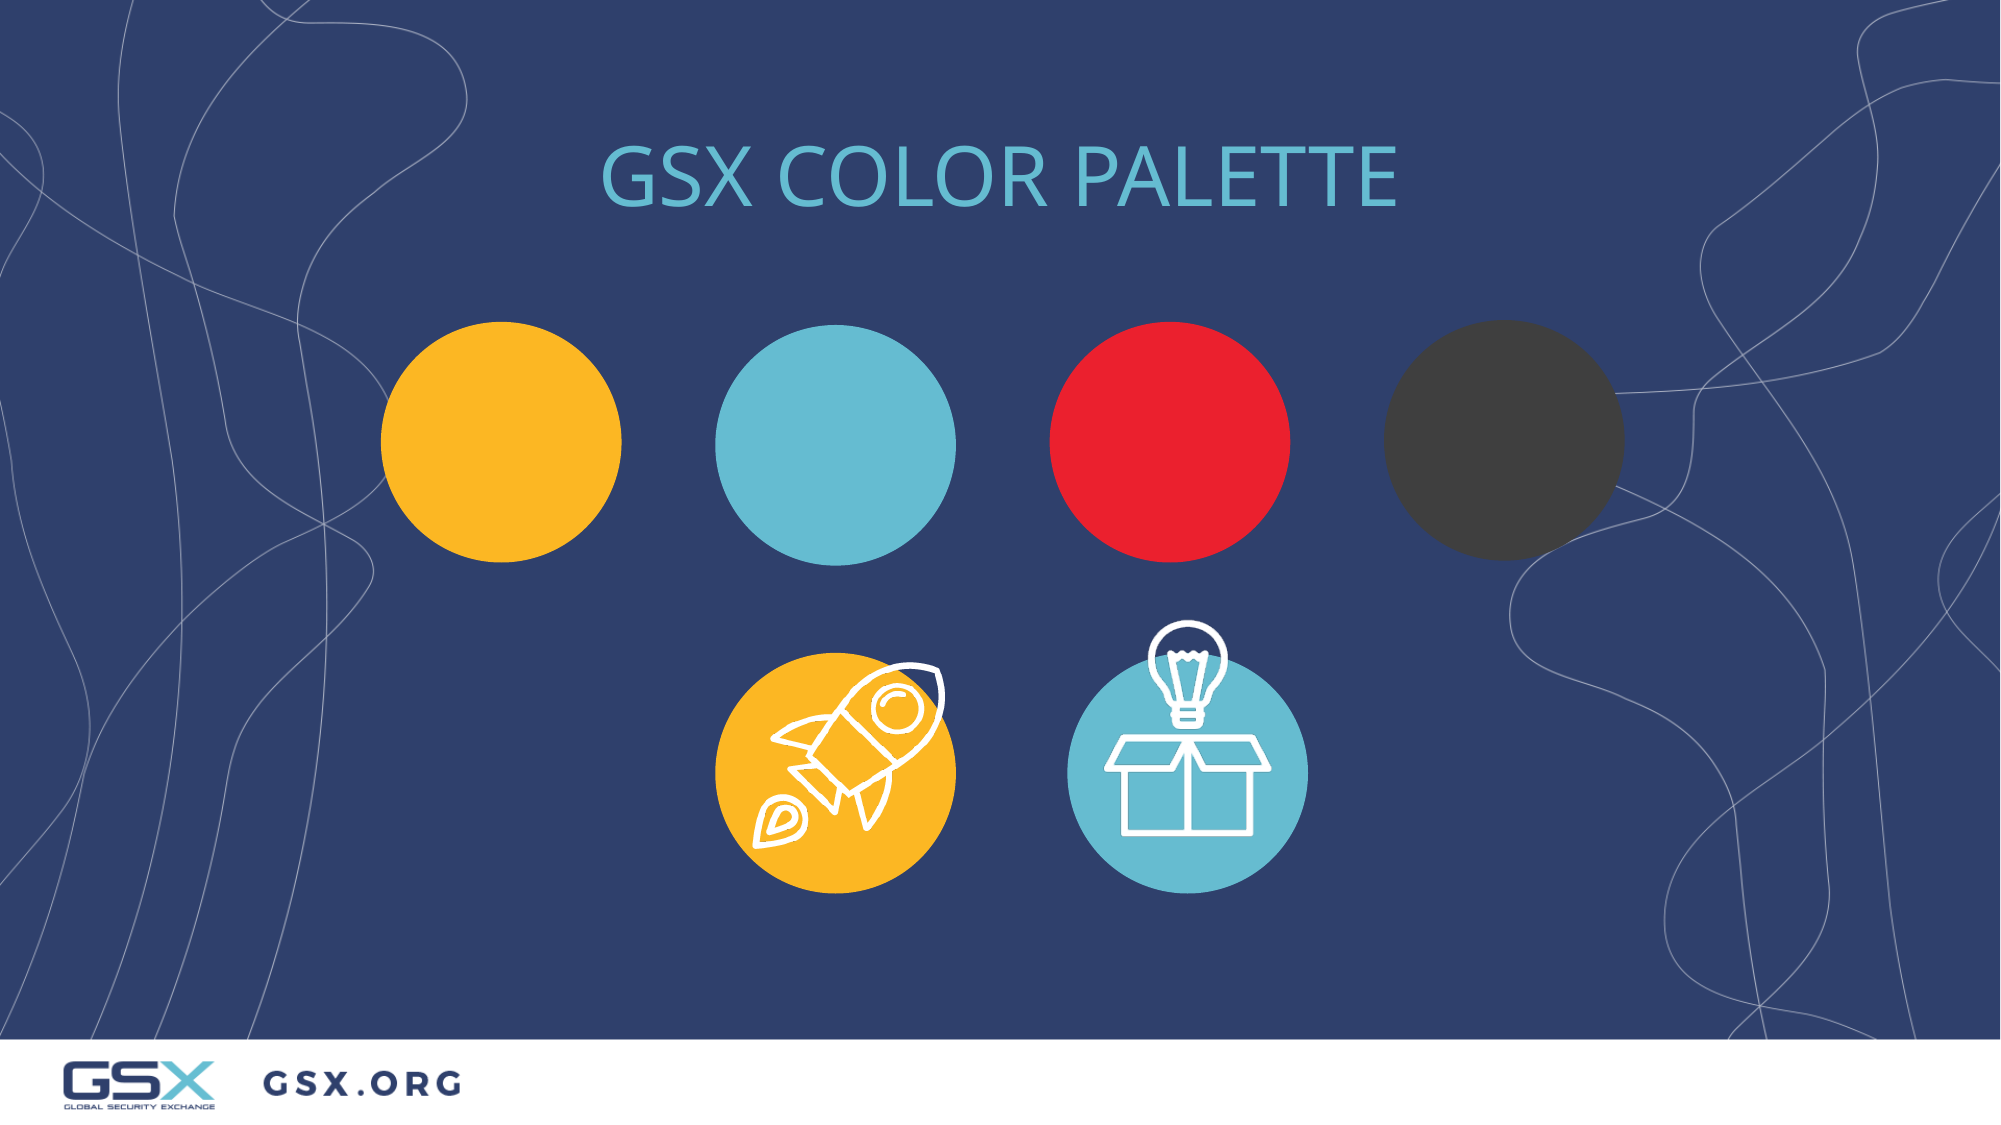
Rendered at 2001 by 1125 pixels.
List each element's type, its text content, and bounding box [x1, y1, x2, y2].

text_box [1097, 854, 1279, 895]
picture [0, 0, 2001, 1125]
text_box [1048, 320, 1292, 564]
text_box GSX COLOR PALETTE [0, 115, 2000, 231]
text_box [1382, 318, 1626, 562]
text_box [745, 854, 927, 895]
text_box [379, 320, 623, 564]
text_box [714, 323, 957, 567]
text_box [1066, 693, 1096, 853]
text_box [714, 693, 744, 853]
text_box [1282, 696, 1310, 850]
